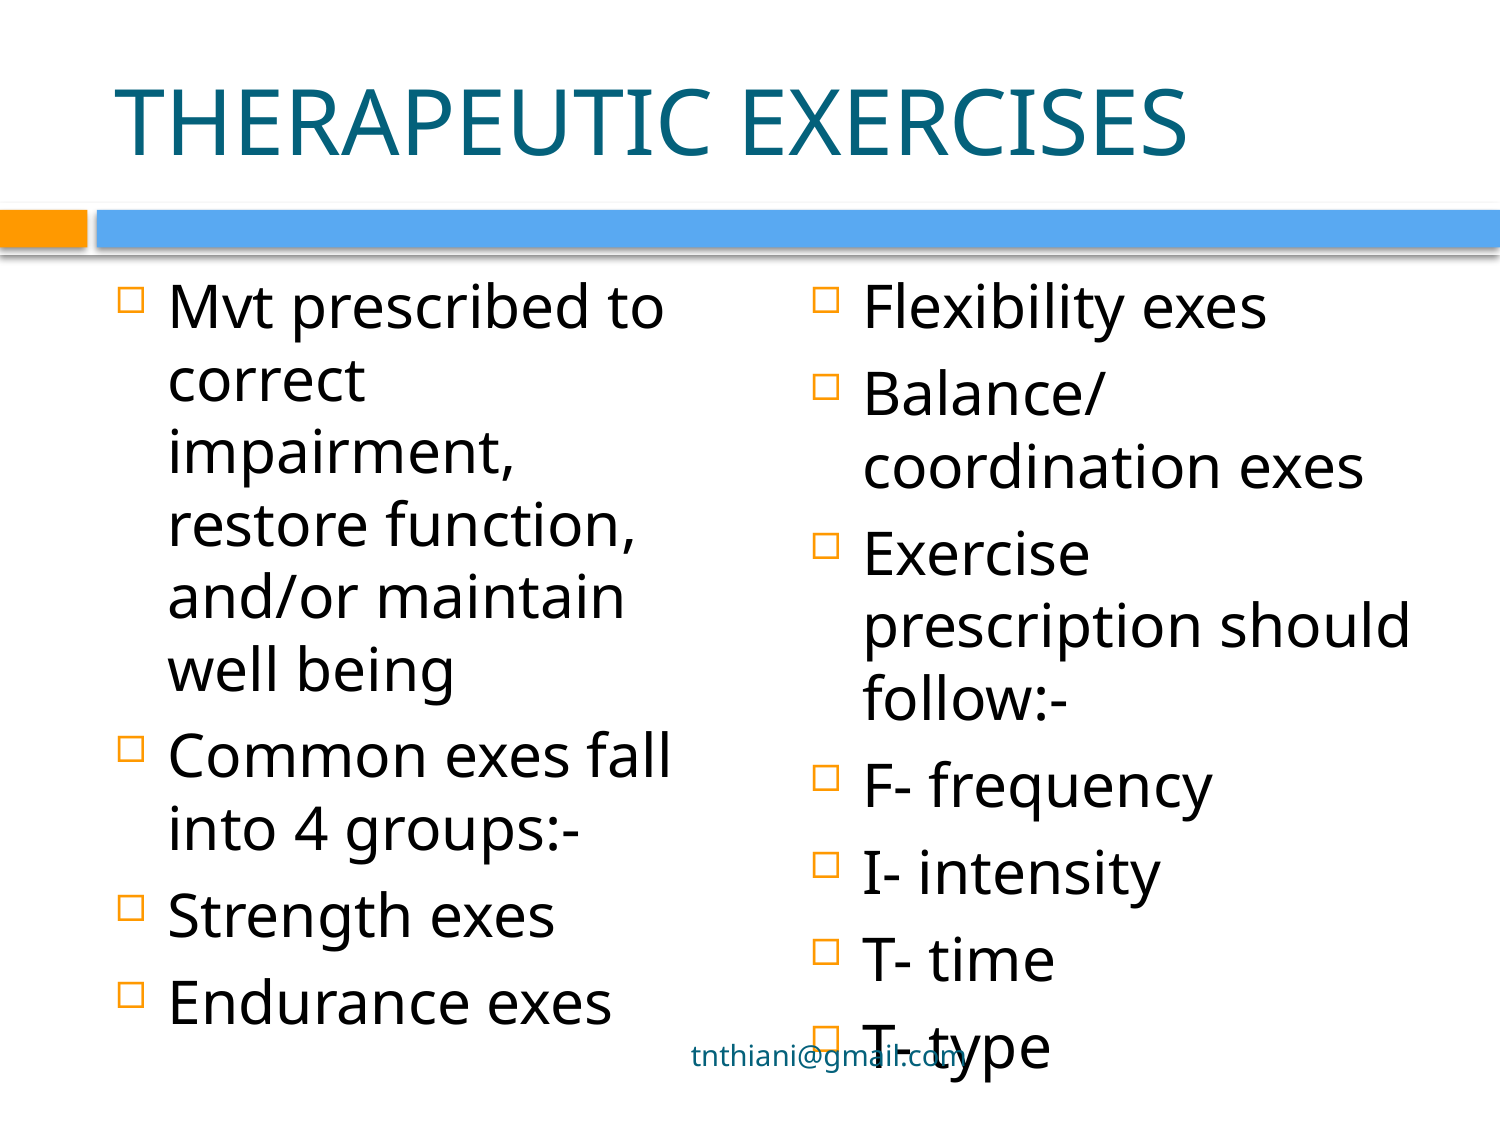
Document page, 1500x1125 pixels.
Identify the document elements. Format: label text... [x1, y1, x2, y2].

footer tnthiani@gmail.com [99, 1025, 990, 1085]
title THERAPEUTIC EXERCISES [99, 37, 1438, 201]
list Mvt prescribed to correct impairment, restore function, and/or maintain well being Common exes fall into 4 groups:- Strength exes Endurance exes [99, 260, 738, 1011]
list Flexibility exes Balance/ coordination exes Exercise prescription should follow:- F- frequency I- intensity T- time T- type [794, 260, 1433, 1011]
